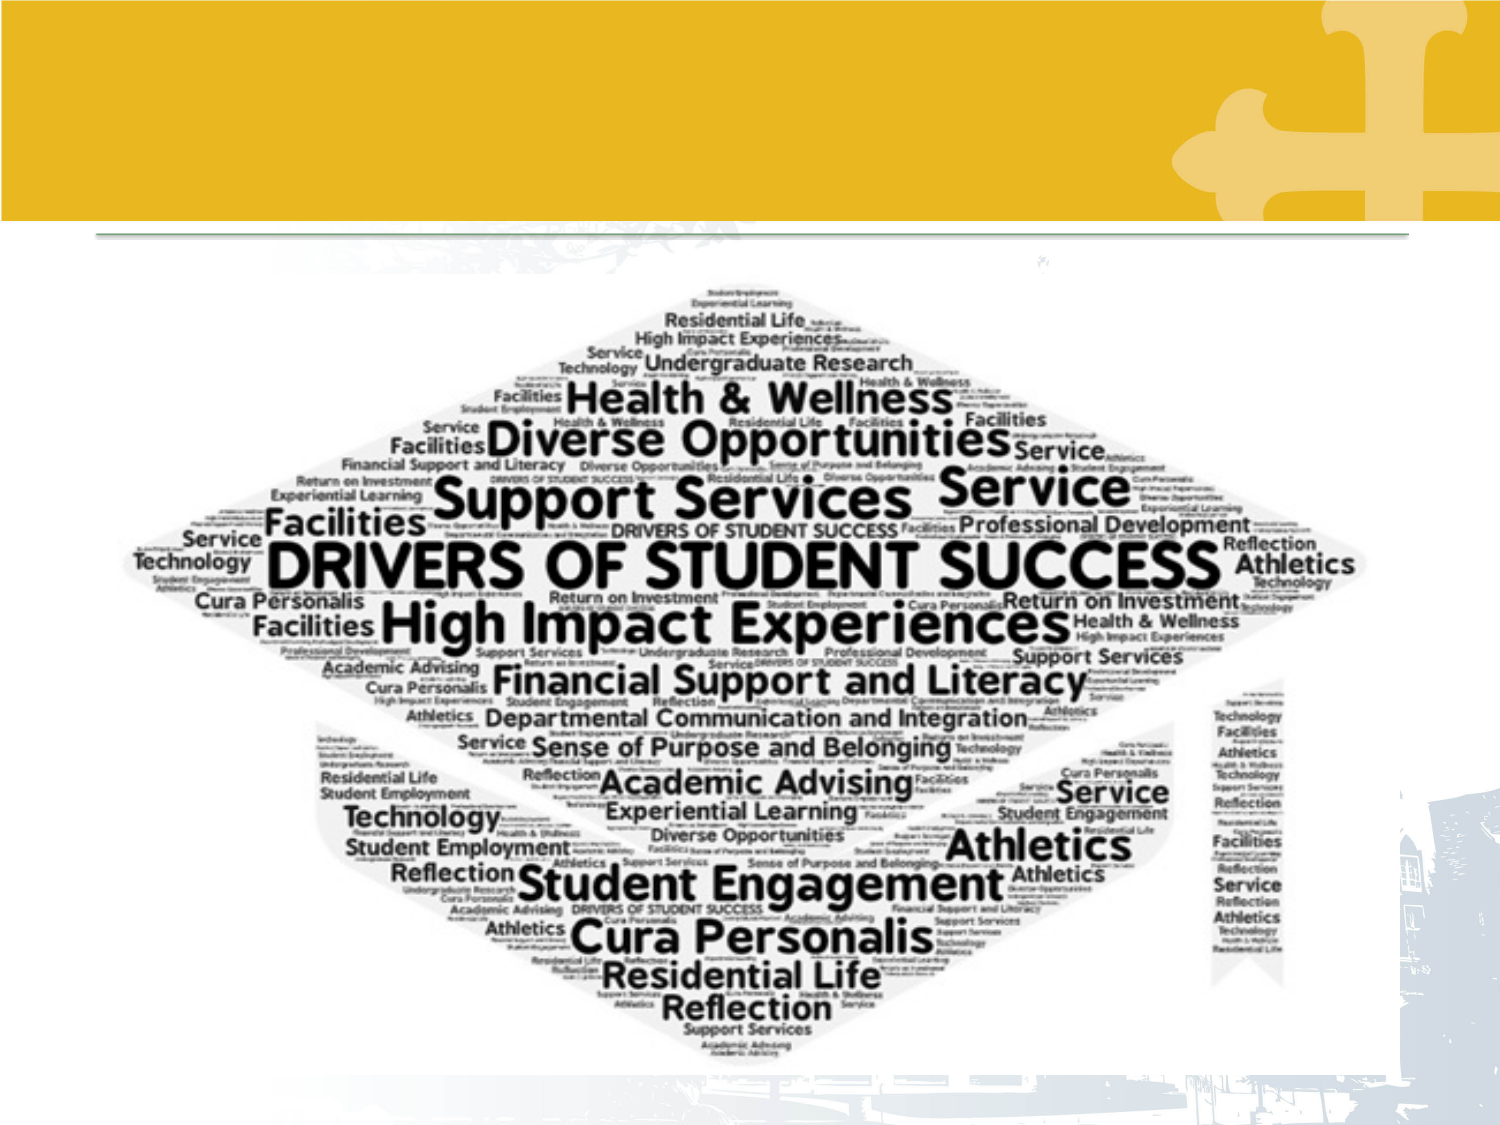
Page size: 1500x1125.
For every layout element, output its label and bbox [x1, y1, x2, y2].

list [99, 274, 1401, 1076]
picture [0, 0, 1500, 1125]
